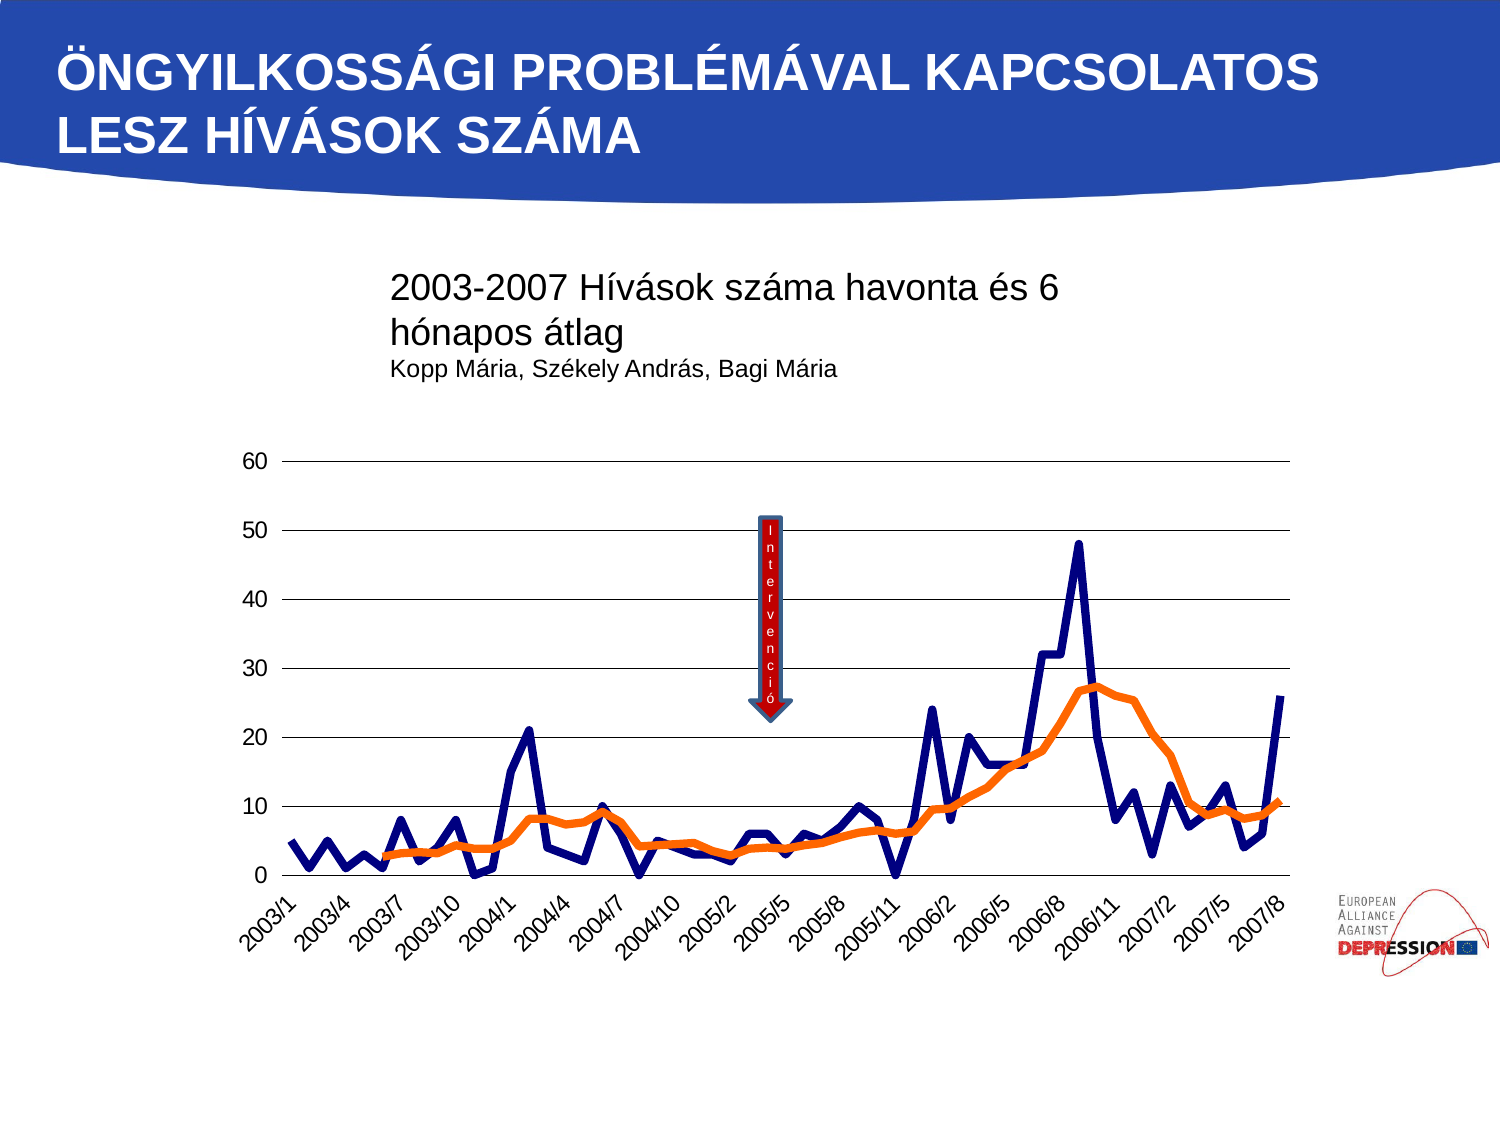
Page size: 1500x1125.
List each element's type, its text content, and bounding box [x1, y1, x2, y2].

text_box 2003-2007 Hívások száma havonta és 6 hónapos átlag Kopp Mária, Székely András, Bagi Mária [374, 255, 1125, 390]
picture [0, 0, 1500, 1125]
chart [193, 426, 1307, 979]
title Öngyilkossági problémával kapcsolatos LESZ hívások száma [41, 30, 1436, 172]
